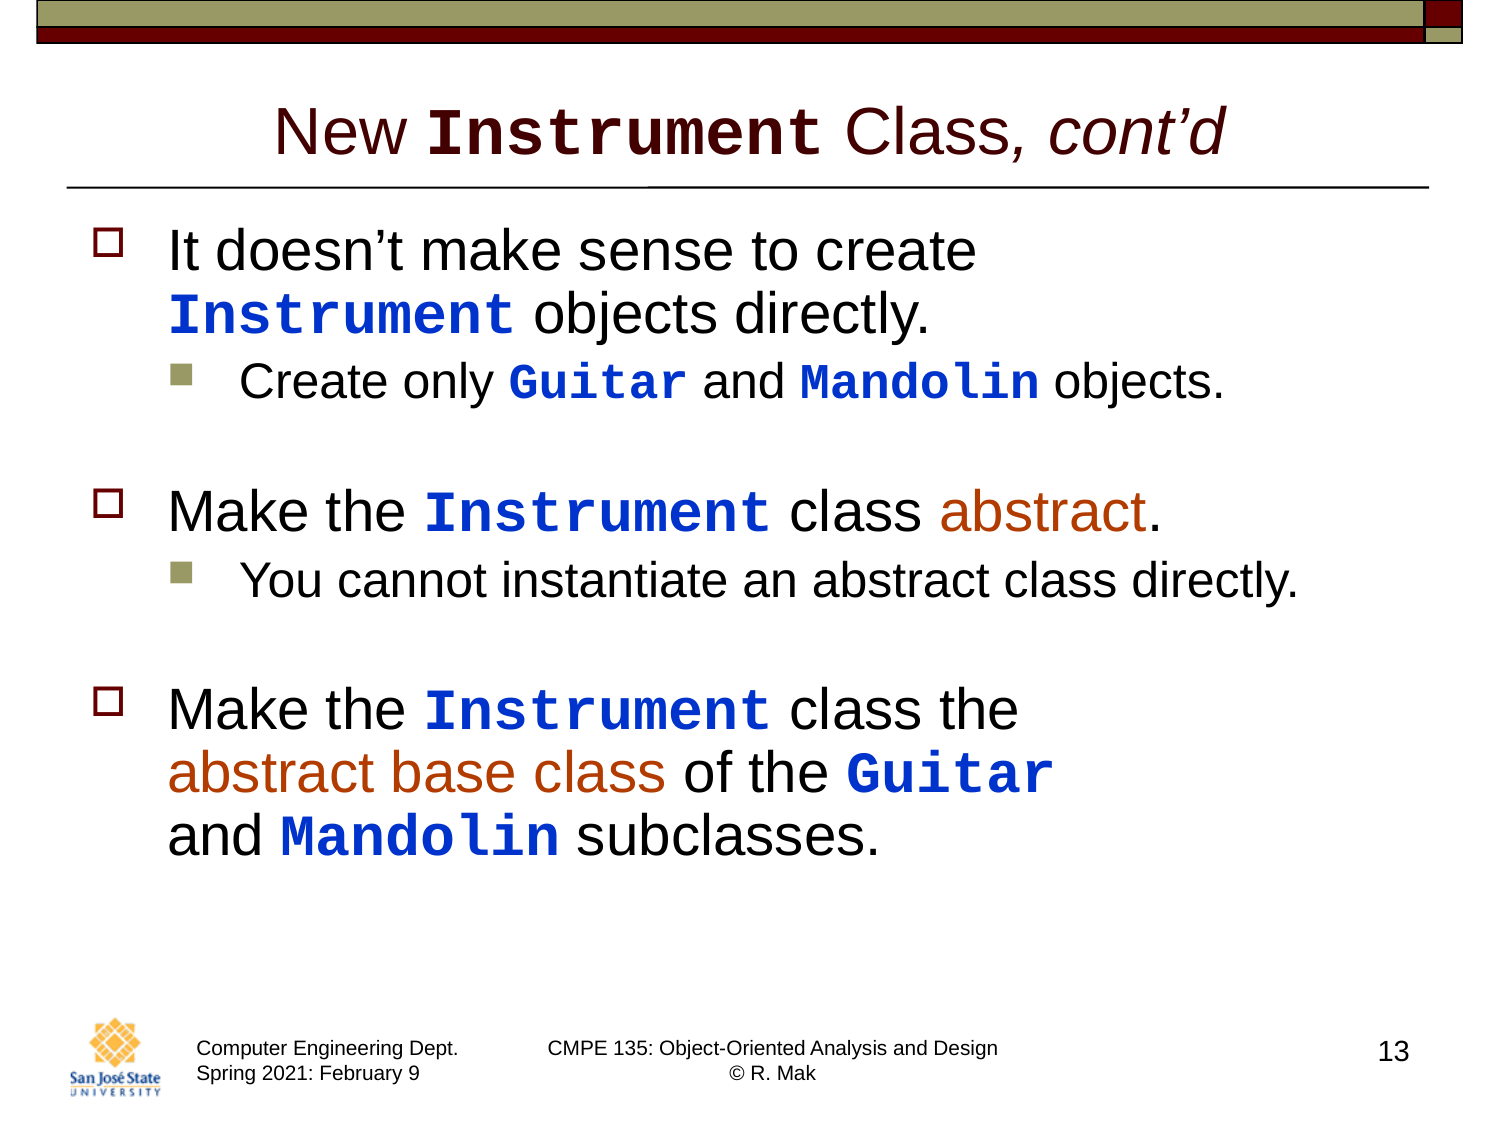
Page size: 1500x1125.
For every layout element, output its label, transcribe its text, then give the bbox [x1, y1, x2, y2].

list It doesn’t make sense to create Instrument objects directly. Create only Guitar and Mandolin objects. Make the Instrument class abstract. You cannot instantiate an abstract class directly. Make the Instrument class the abstract base class of the Guitar and Mandolin subclasses. [75, 212, 1425, 1028]
title New Instrument Class, cont’d [75, 67, 1425, 175]
slide_number 13 [1335, 1028, 1425, 1100]
picture [60, 1012, 166, 1112]
